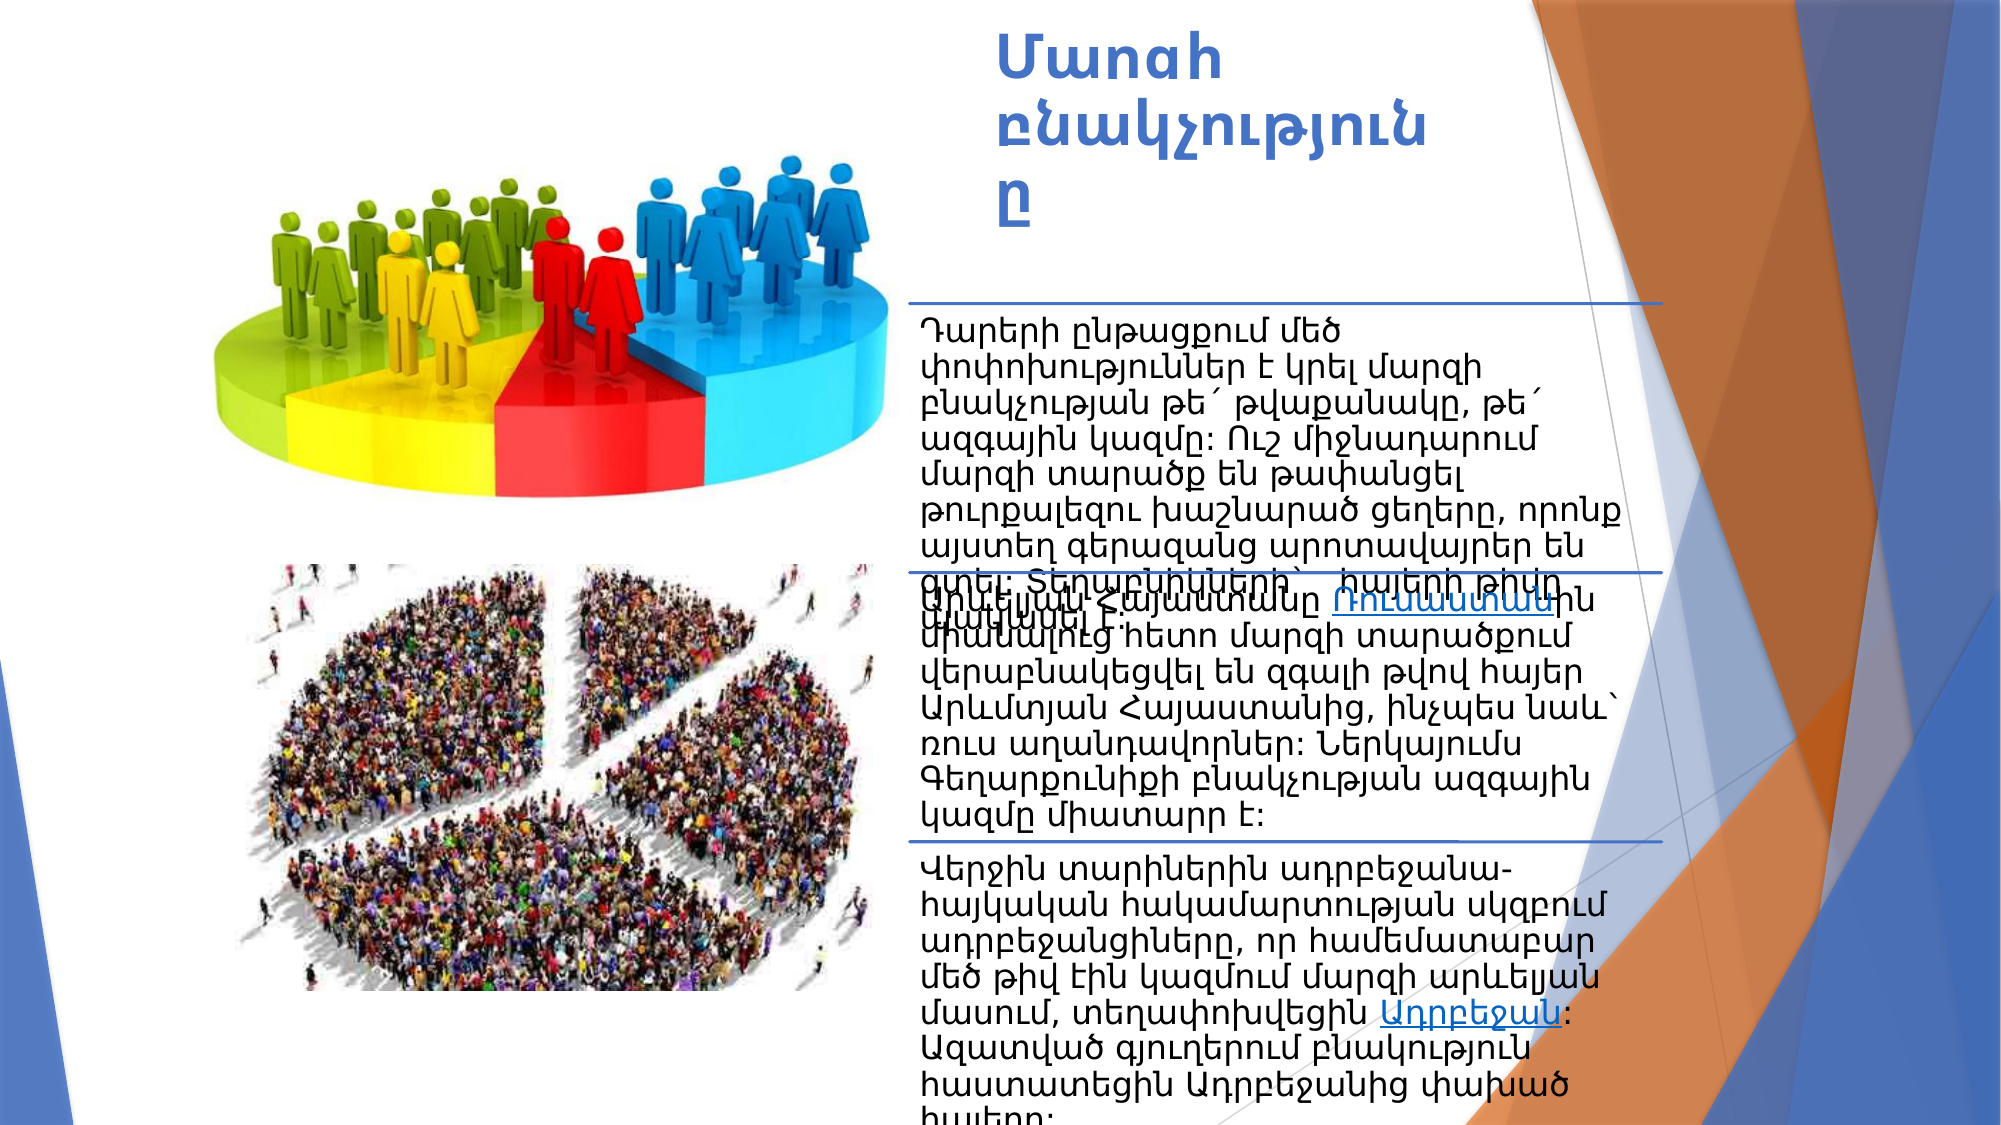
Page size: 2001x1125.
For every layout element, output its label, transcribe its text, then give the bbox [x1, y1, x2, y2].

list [909, 302, 1663, 1112]
picture [235, 563, 877, 992]
picture [179, 99, 933, 528]
title Մարզի բնակչությունը [979, 16, 1460, 234]
